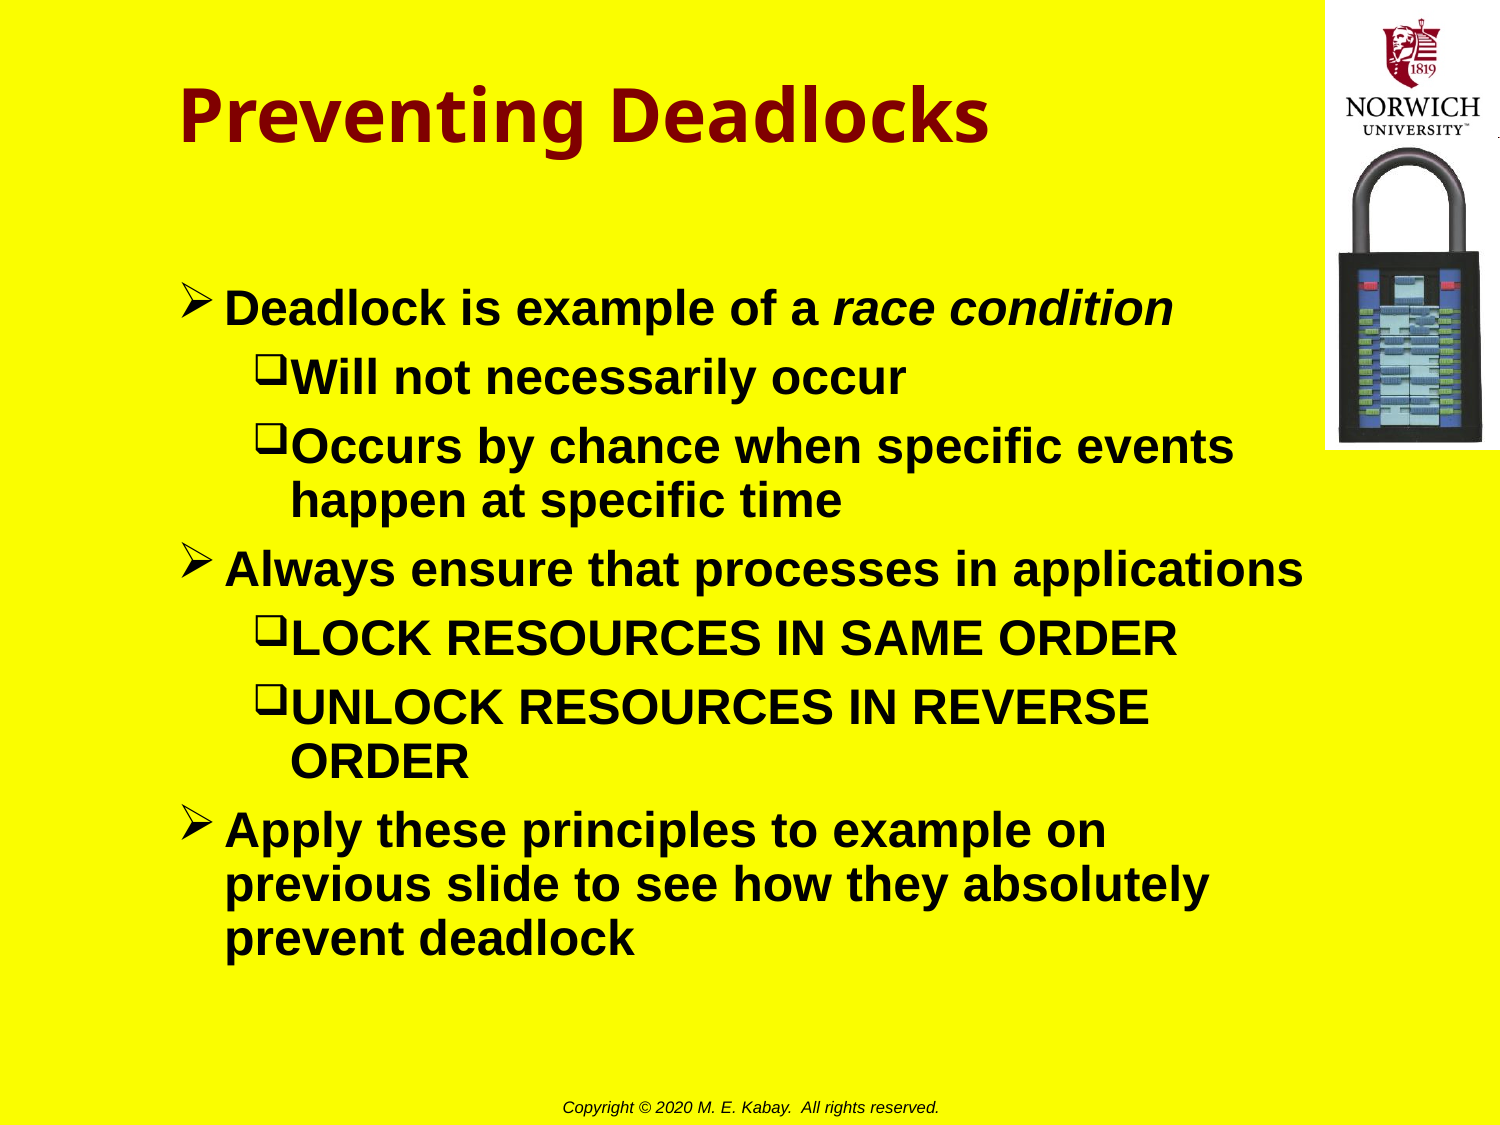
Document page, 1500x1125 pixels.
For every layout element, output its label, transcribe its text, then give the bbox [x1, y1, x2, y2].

list Deadlock is example of a race condition Will not necessarily occur Occurs by chance when specific events happen at specific time Always ensure that processes in applications LOCK RESOURCES IN SAME ORDER UNLOCK RESOURCES IN REVERSE ORDER Apply these principles to example on previous slide to see how they absolutely prevent deadlock [161, 274, 1339, 1039]
title Preventing Deadlocks [161, 24, 1339, 213]
picture [1324, 0, 1500, 451]
